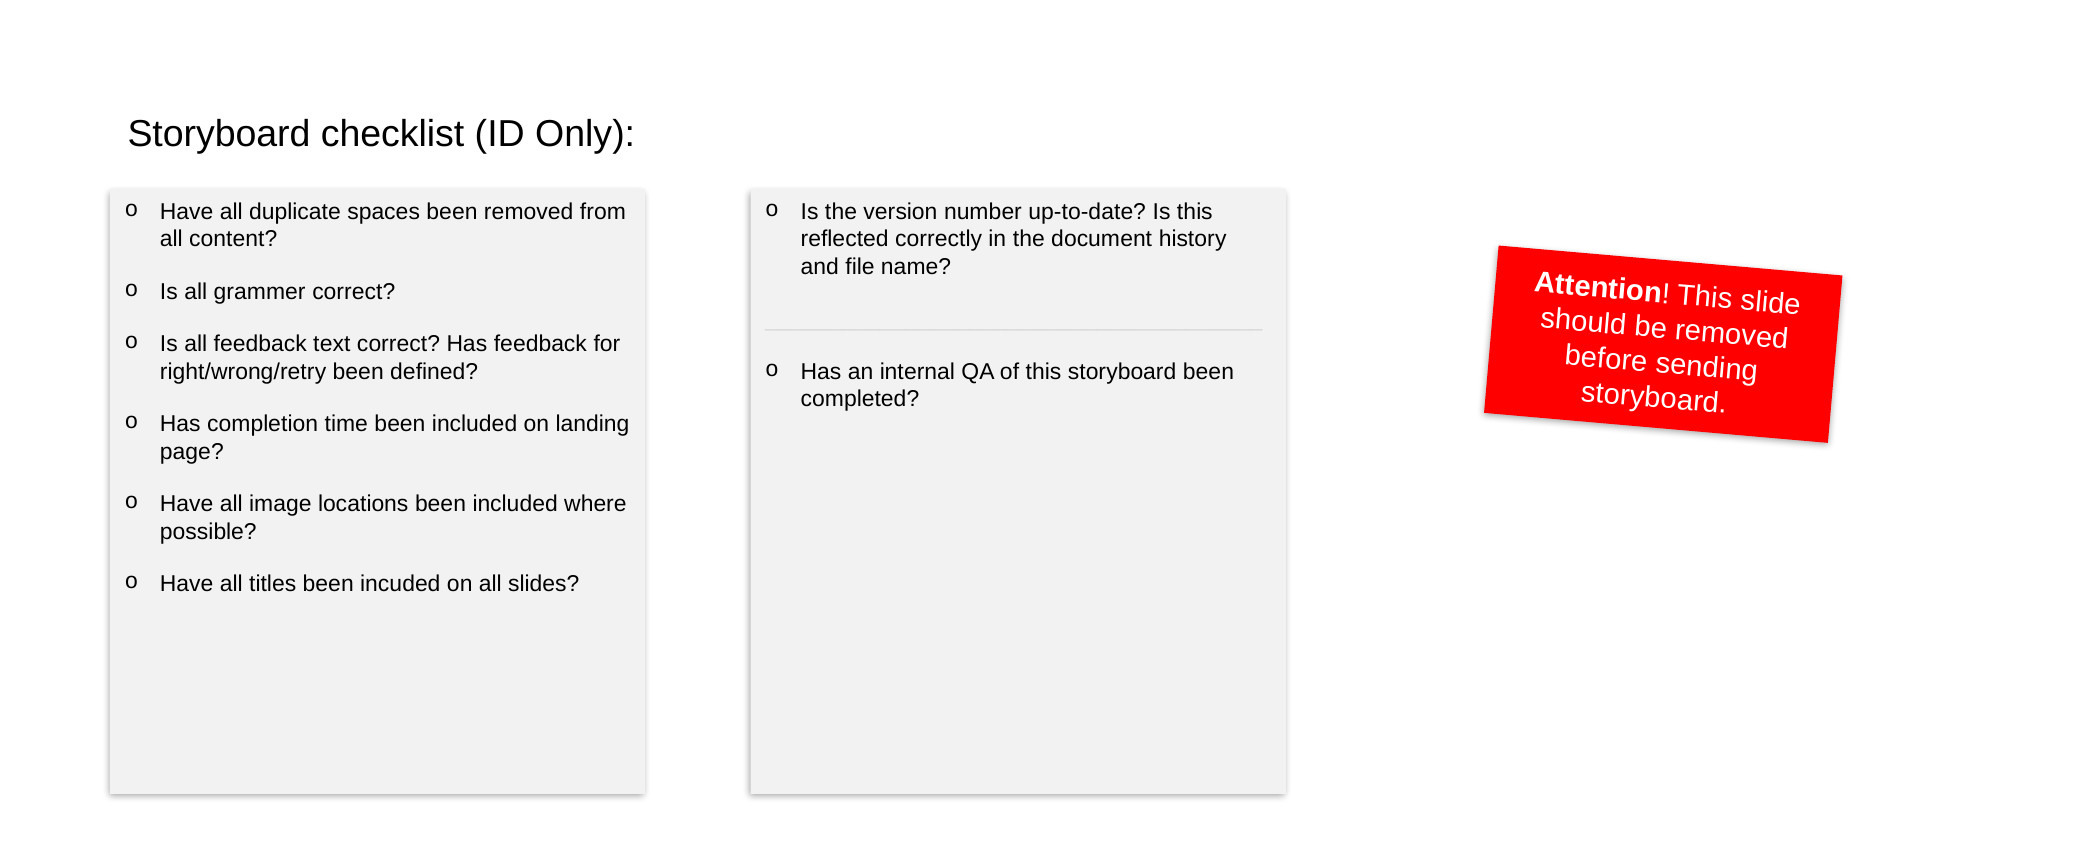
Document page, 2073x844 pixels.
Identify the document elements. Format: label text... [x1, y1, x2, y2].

text_box Is the version number up-to-date? Is this reflected correctly in the document history and file name? _______________________________________ Has an internal QA of this storyboard been completed? [750, 188, 1287, 795]
text_box Storyboard checklist (ID Only): [112, 101, 651, 162]
text_box Have all duplicate spaces been removed from all content? Is all grammer correct? Is all feedback text correct? Has feedback for right/wrong/retry been defined? Has completion time been included on landing page? Have all image locations been included where possible? Have all titles been incuded on all slides? [109, 188, 646, 795]
text_box Attention! This slide should be removed before sending storyboard. [1483, 244, 1844, 444]
